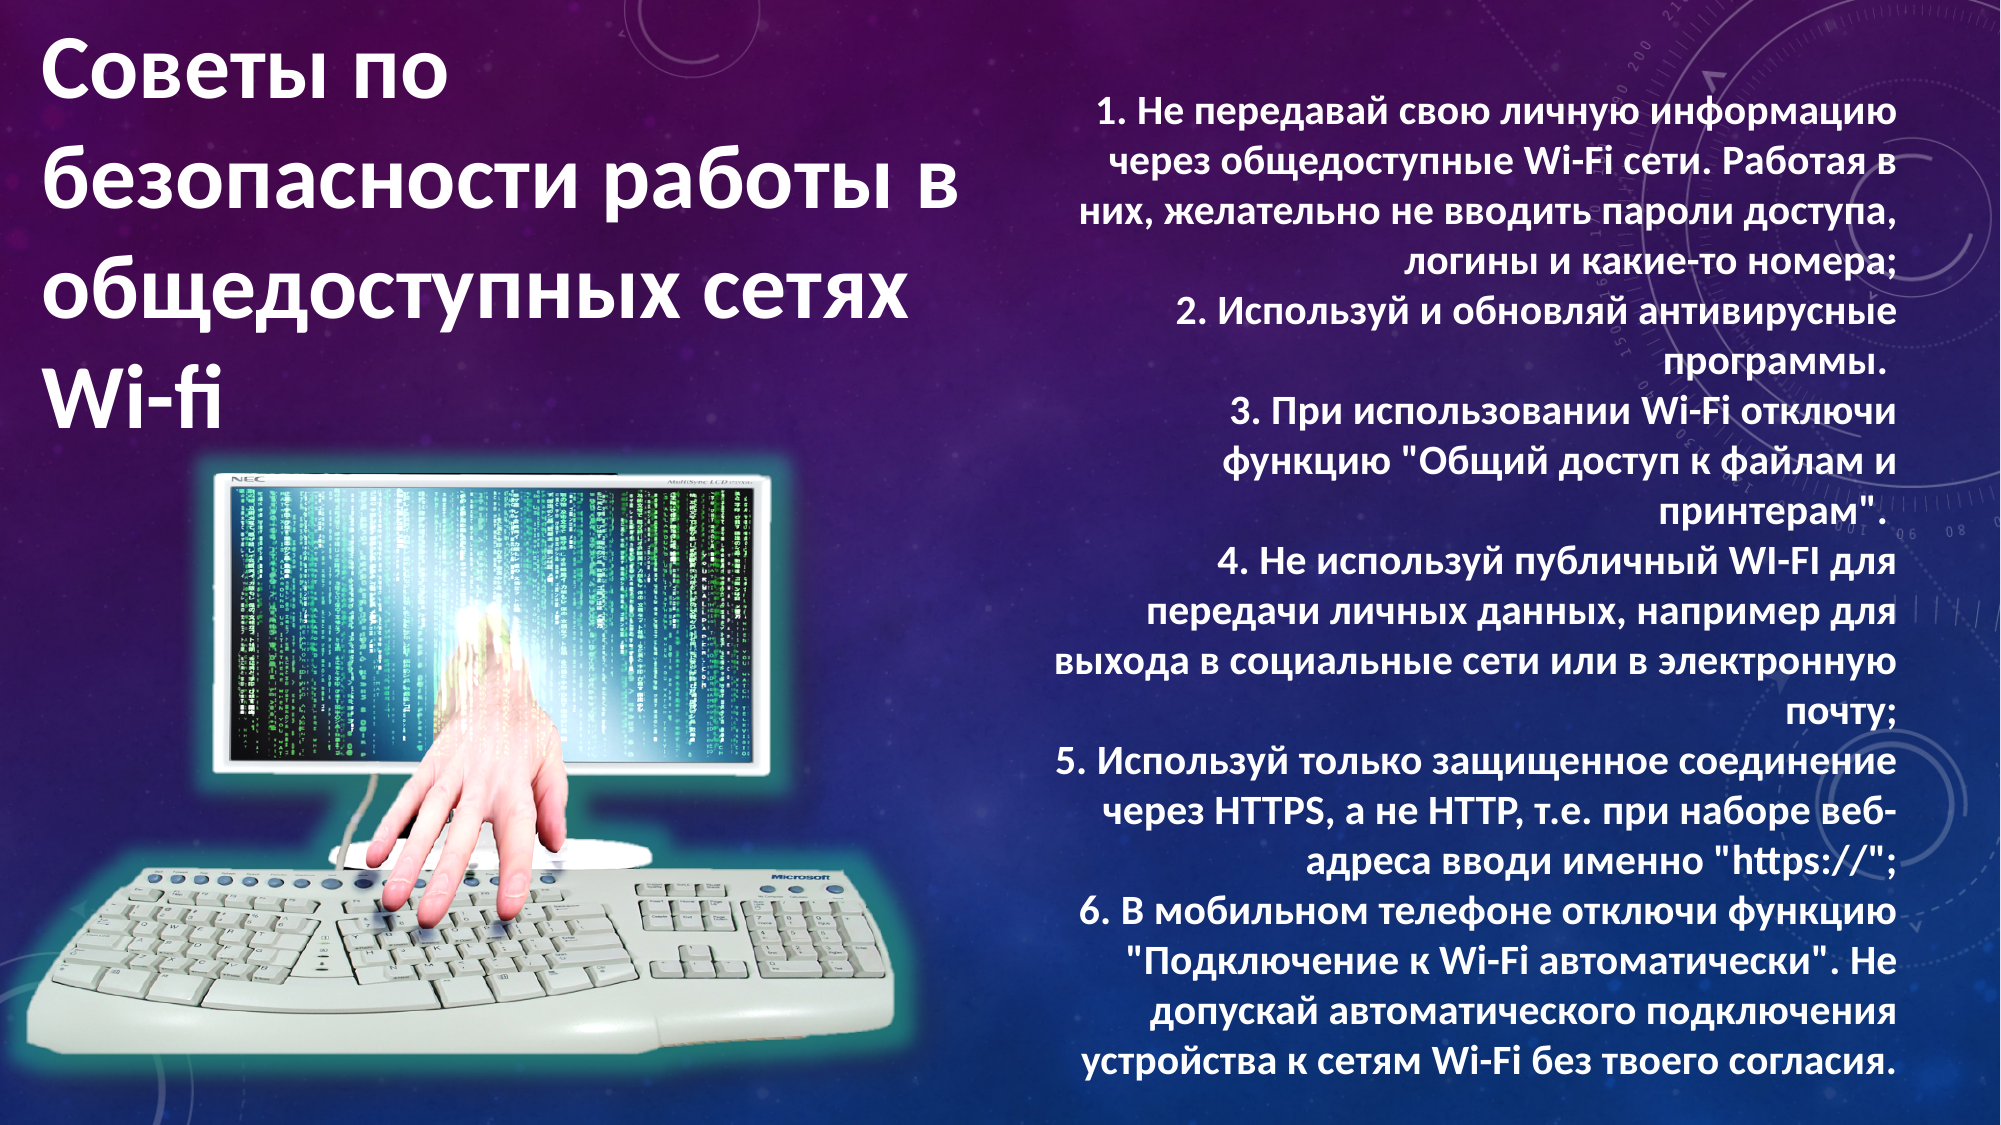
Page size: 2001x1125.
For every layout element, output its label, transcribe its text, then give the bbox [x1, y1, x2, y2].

picture [0, 0, 2001, 1125]
text_box 1. Не передавай свою личную информацию через общедоступные Wi-Fi сети. Работая в них, желательно не вводить пароли доступа, логины и какие-то номера; 2. Используй и обновляй антивирусные программы. 3. При использовании Wi-Fi отключи функцию "Общий доступ к файлам и принтерам". 4. Не используй публичный WI-FI для передачи личных данных, например для выхода в социальные сети или в электронную почту; 5. Используй только защищенное соединение через HTTPS, а не HTTP, т.е. при наборе веб-адреса вводи именно "https://"; 6. В мобильном телефоне отключи функцию "Подключение к Wi-Fi автоматически". Не допускай автоматического подключения устройства к сетям Wi-Fi без твоего согласия. [1038, 75, 1913, 1091]
text_box Советы по безопасности работы в общедоступных сетях Wi-fi [26, 0, 1027, 455]
picture [23, 473, 897, 1056]
